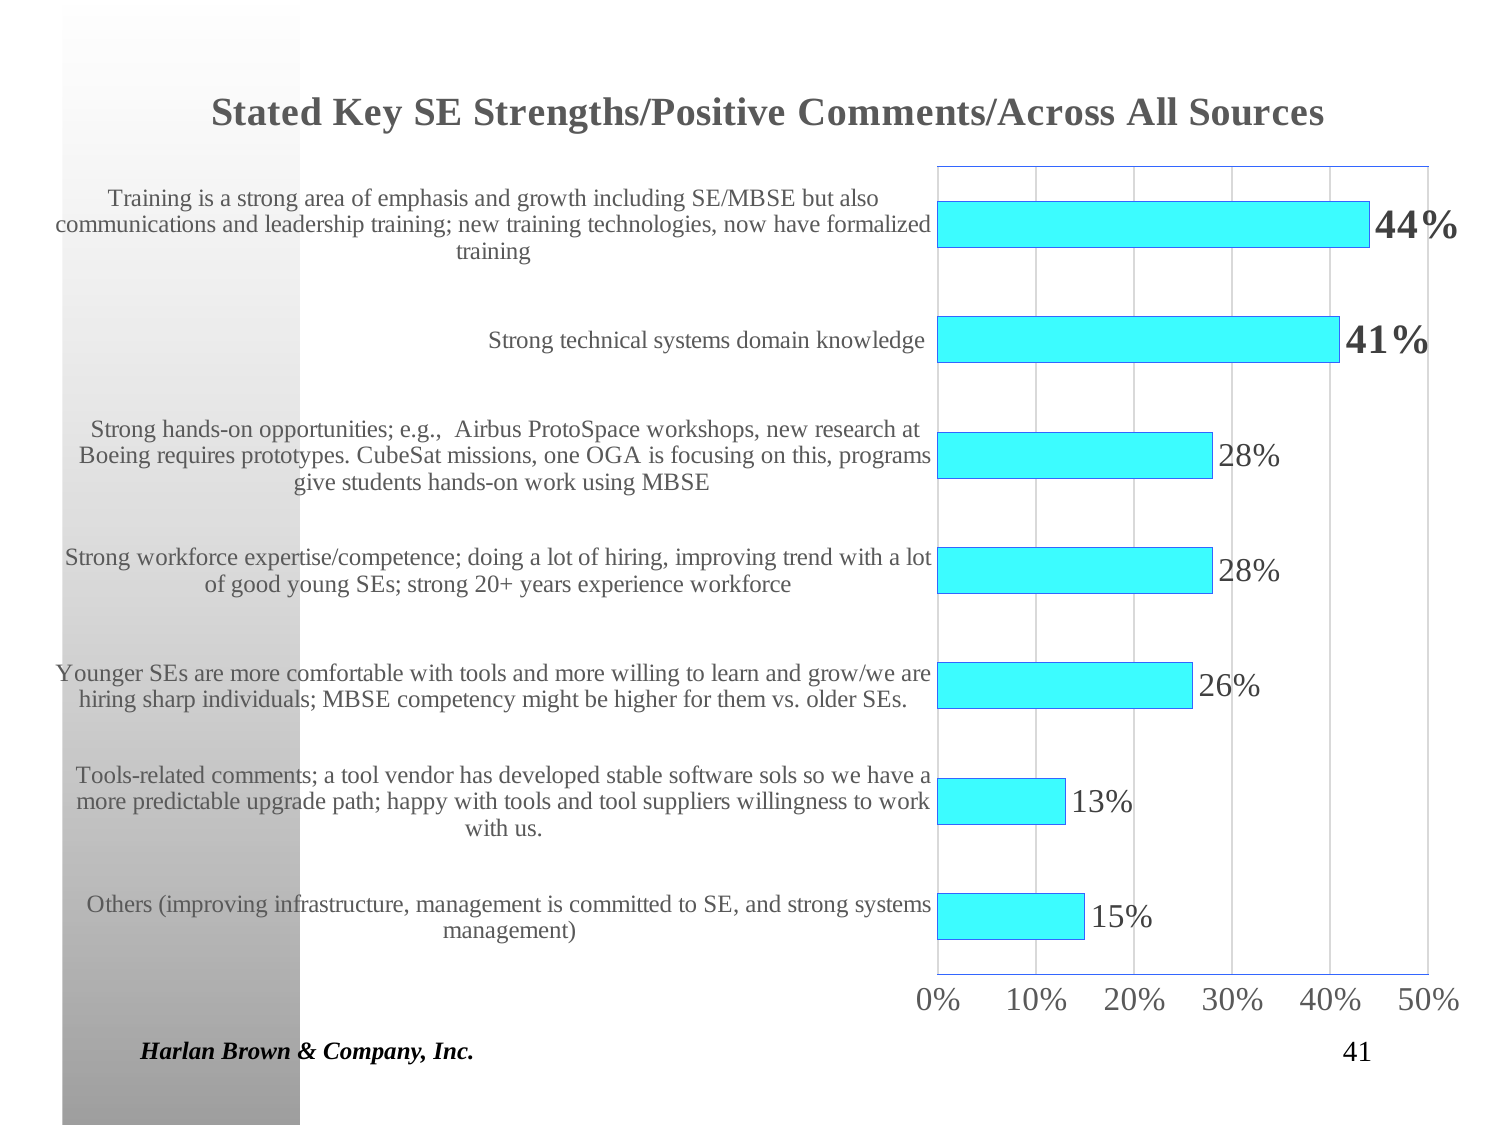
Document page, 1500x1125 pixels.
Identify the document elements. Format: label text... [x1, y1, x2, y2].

footer Harlan Brown & Company, Inc. [125, 1046, 988, 1088]
slide_number 41 [1074, 1046, 1388, 1088]
chart [49, 49, 1488, 1038]
